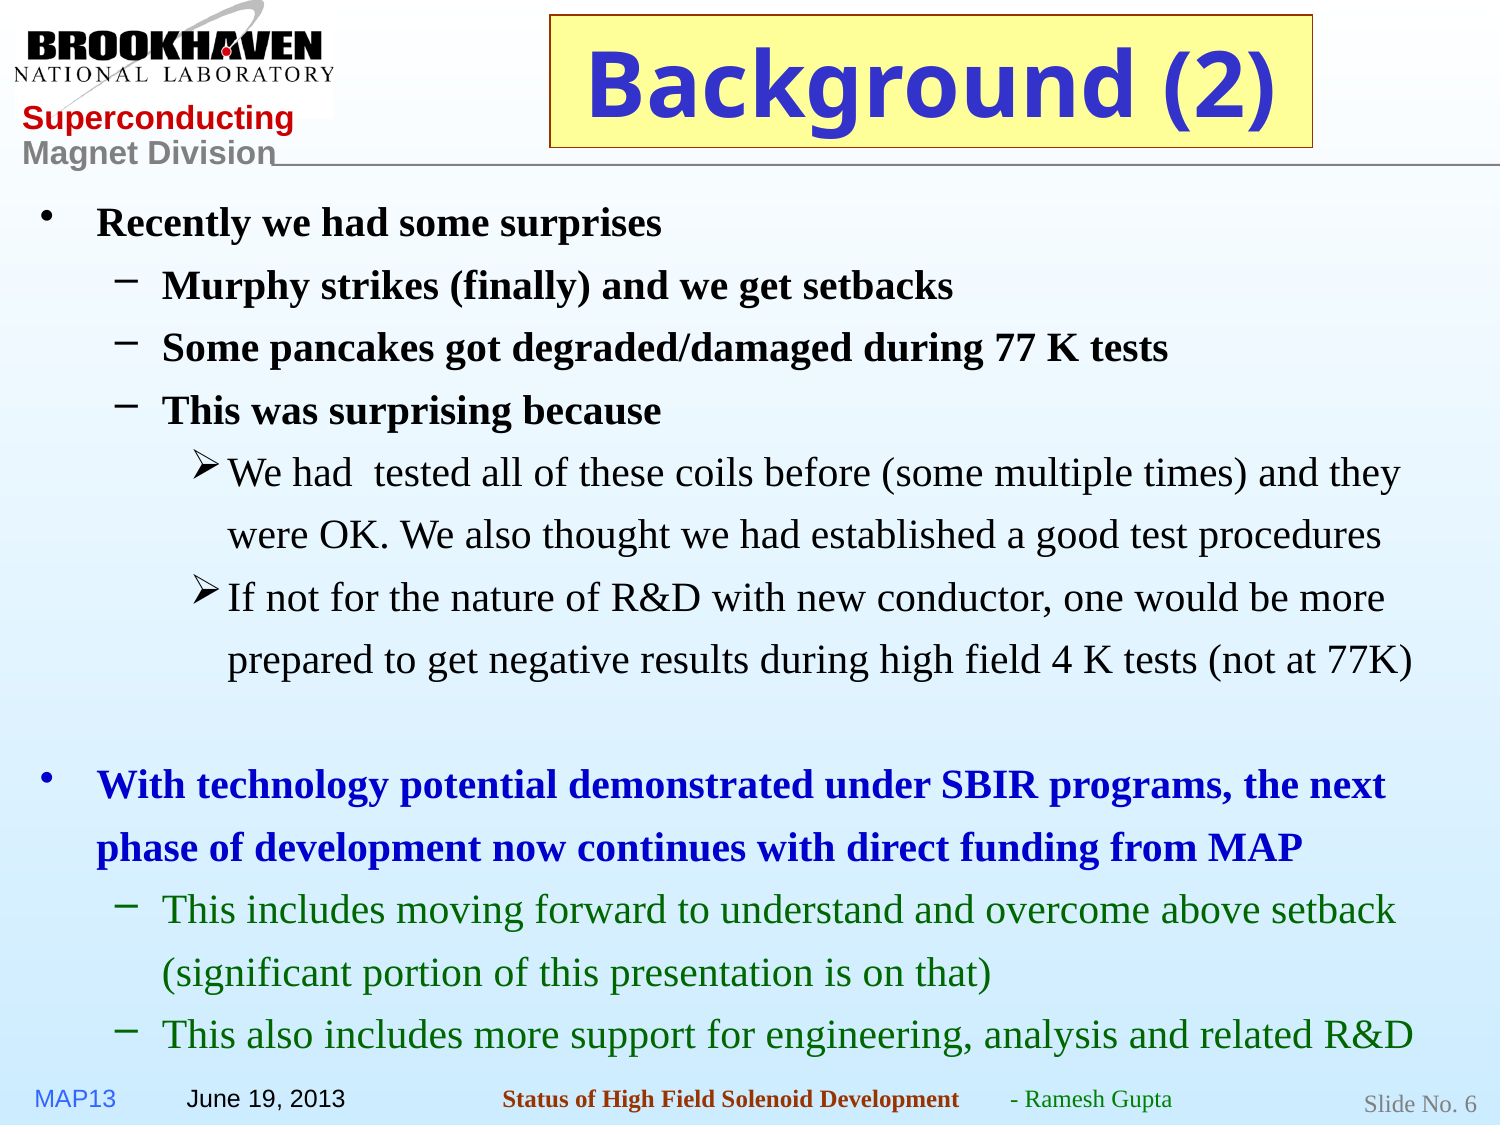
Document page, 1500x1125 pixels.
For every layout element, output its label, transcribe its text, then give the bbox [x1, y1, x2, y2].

title Background (2) [549, 14, 1313, 148]
list Recently we had some surprises Murphy strikes (finally) and we get setbacks Some pancakes got degraded/damaged during 77 K tests This was surprising because We had tested all of these coils before (some multiple times) and they were OK. We also thought we had established a good test procedures If not for the nature of R&D with new conductor, one would be more prepared to get negative results during high field 4 K tests (not at 77K) With technology potential demonstrated under SBIR programs, the next phase of development now continues with direct funding from MAP This includes moving forward to understand and overcome above setback (significant portion of this presentation is on that) This also includes more support for engineering, analysis and related R&D [24, 174, 1476, 1063]
